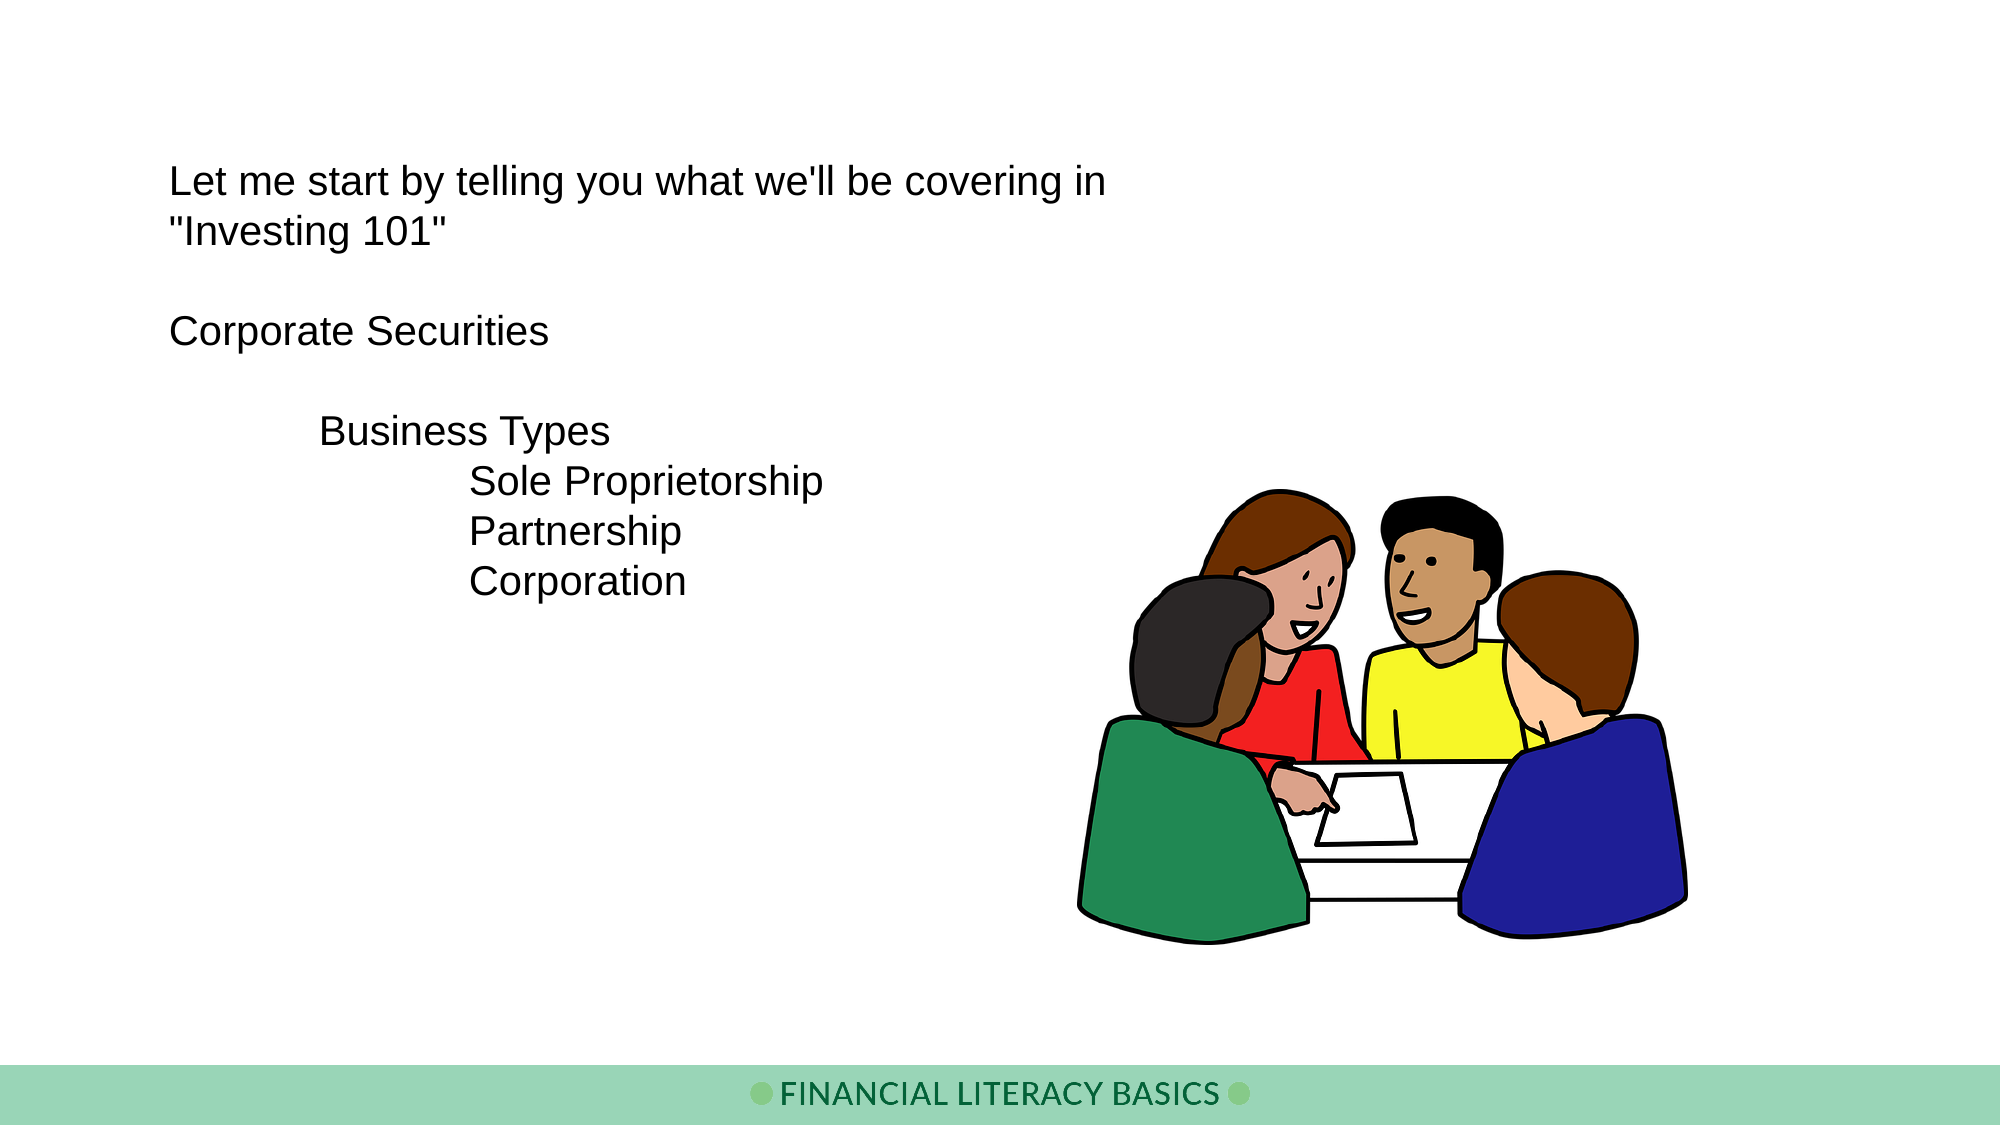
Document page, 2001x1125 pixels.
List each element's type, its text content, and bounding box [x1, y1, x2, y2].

picture [1077, 489, 1689, 945]
picture [749, 1077, 1250, 1114]
text_box Let me start by telling you what we'll be covering in "Investing 101" Corporate Securities Business Types Sole Proprietorship Partnership Corporation [154, 146, 1154, 612]
text_box [0, 1064, 2000, 1125]
